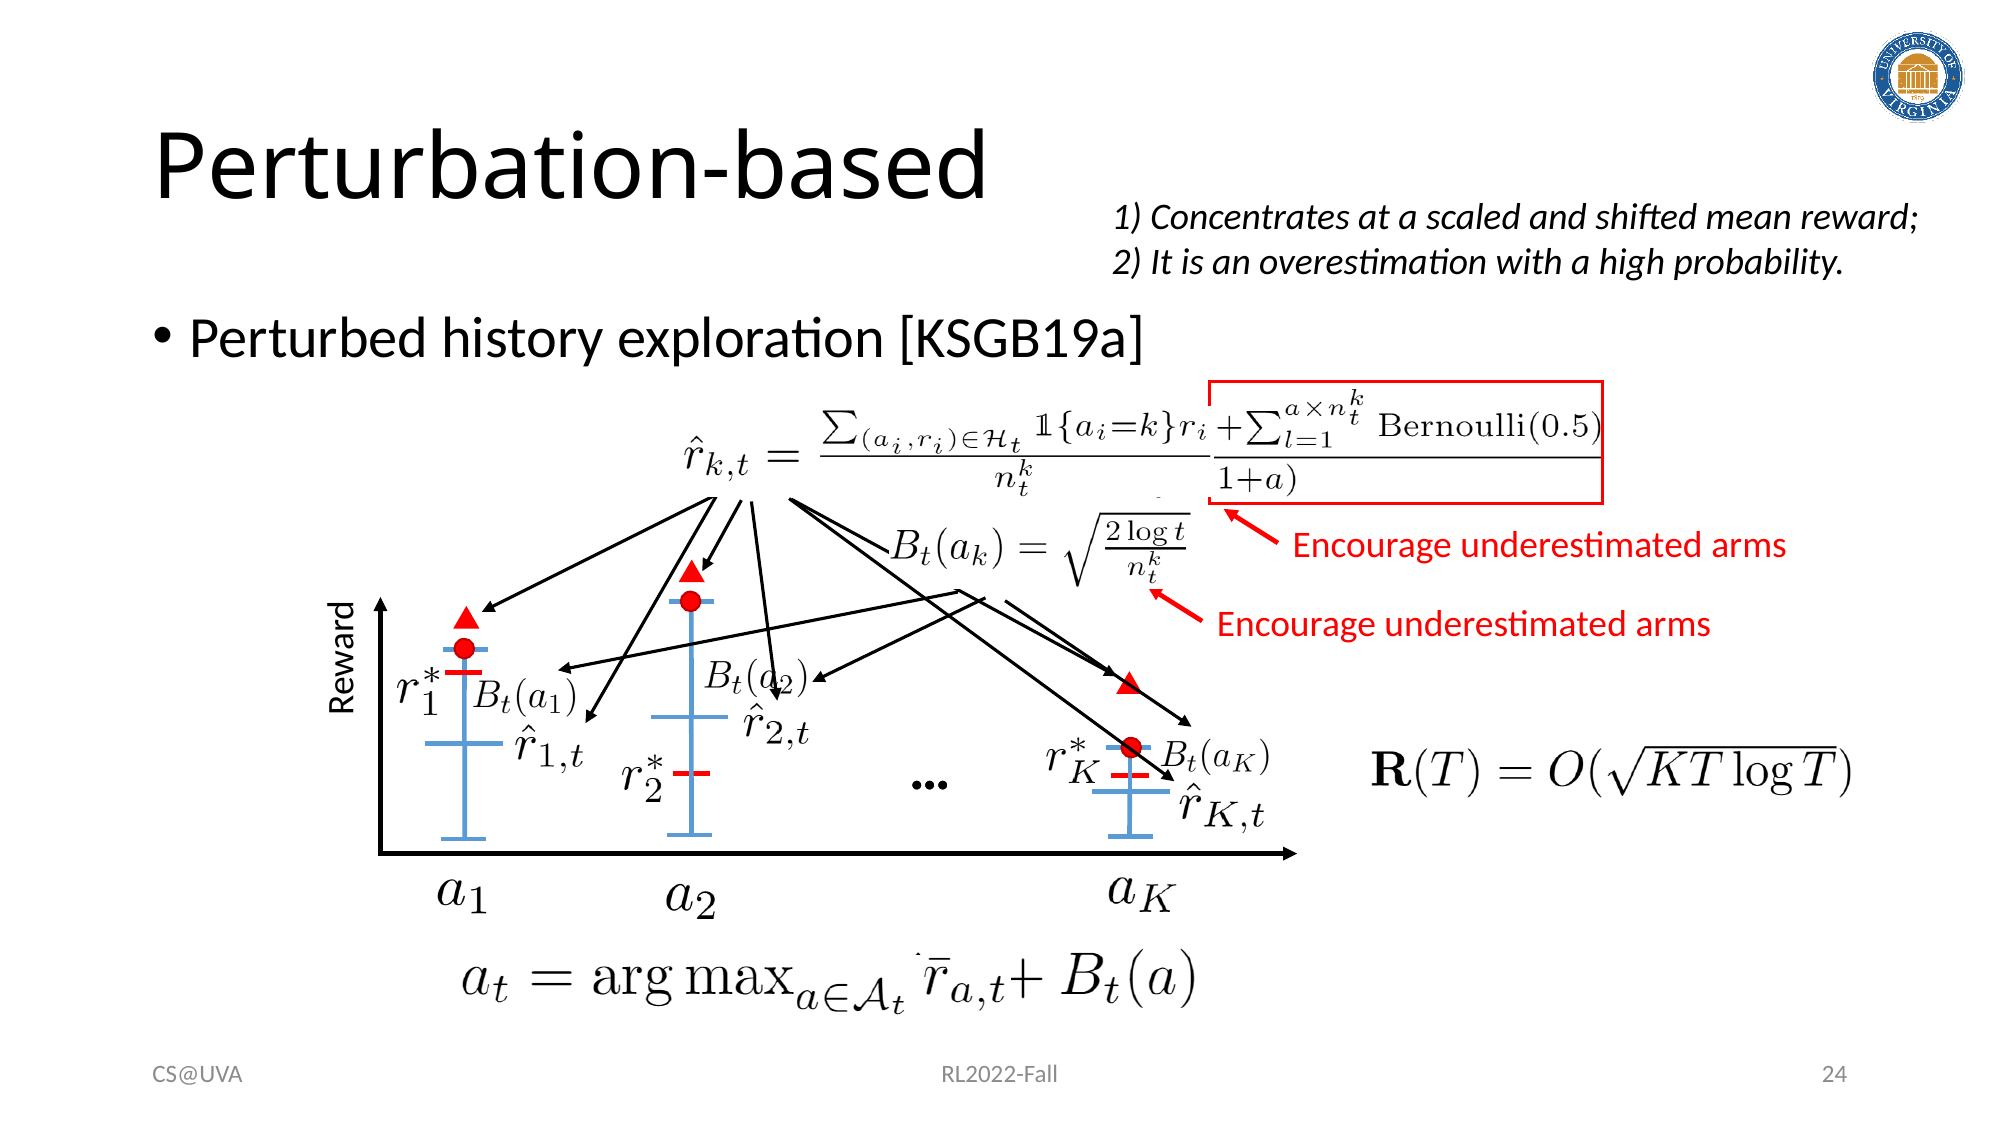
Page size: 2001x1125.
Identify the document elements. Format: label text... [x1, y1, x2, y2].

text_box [557, 508, 585, 727]
footer RL2022-Fall [662, 1042, 1338, 1103]
picture [433, 869, 491, 918]
slide_number CS@UVA [137, 1042, 588, 1103]
picture [1366, 742, 1854, 807]
slide_number 24 [1412, 1042, 1863, 1103]
picture [664, 880, 719, 923]
picture [455, 944, 1200, 1023]
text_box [1223, 508, 1852, 574]
picture [1102, 870, 1181, 918]
text_box 1) Concentrates at a scaled and shifted mean reward; 2) It is an overestimation with a high probability. [1096, 184, 1939, 290]
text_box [585, 406, 1214, 782]
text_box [395, 663, 483, 721]
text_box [1607, 586, 1777, 652]
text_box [454, 386, 1607, 693]
list Perturbed history exploration [KSGB19a] [137, 299, 1863, 1014]
title Perturbation-based [137, 59, 1863, 278]
text_box [1208, 381, 1603, 386]
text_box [425, 599, 1273, 840]
picture [1866, 25, 1969, 127]
text_box Reward [308, 530, 369, 730]
